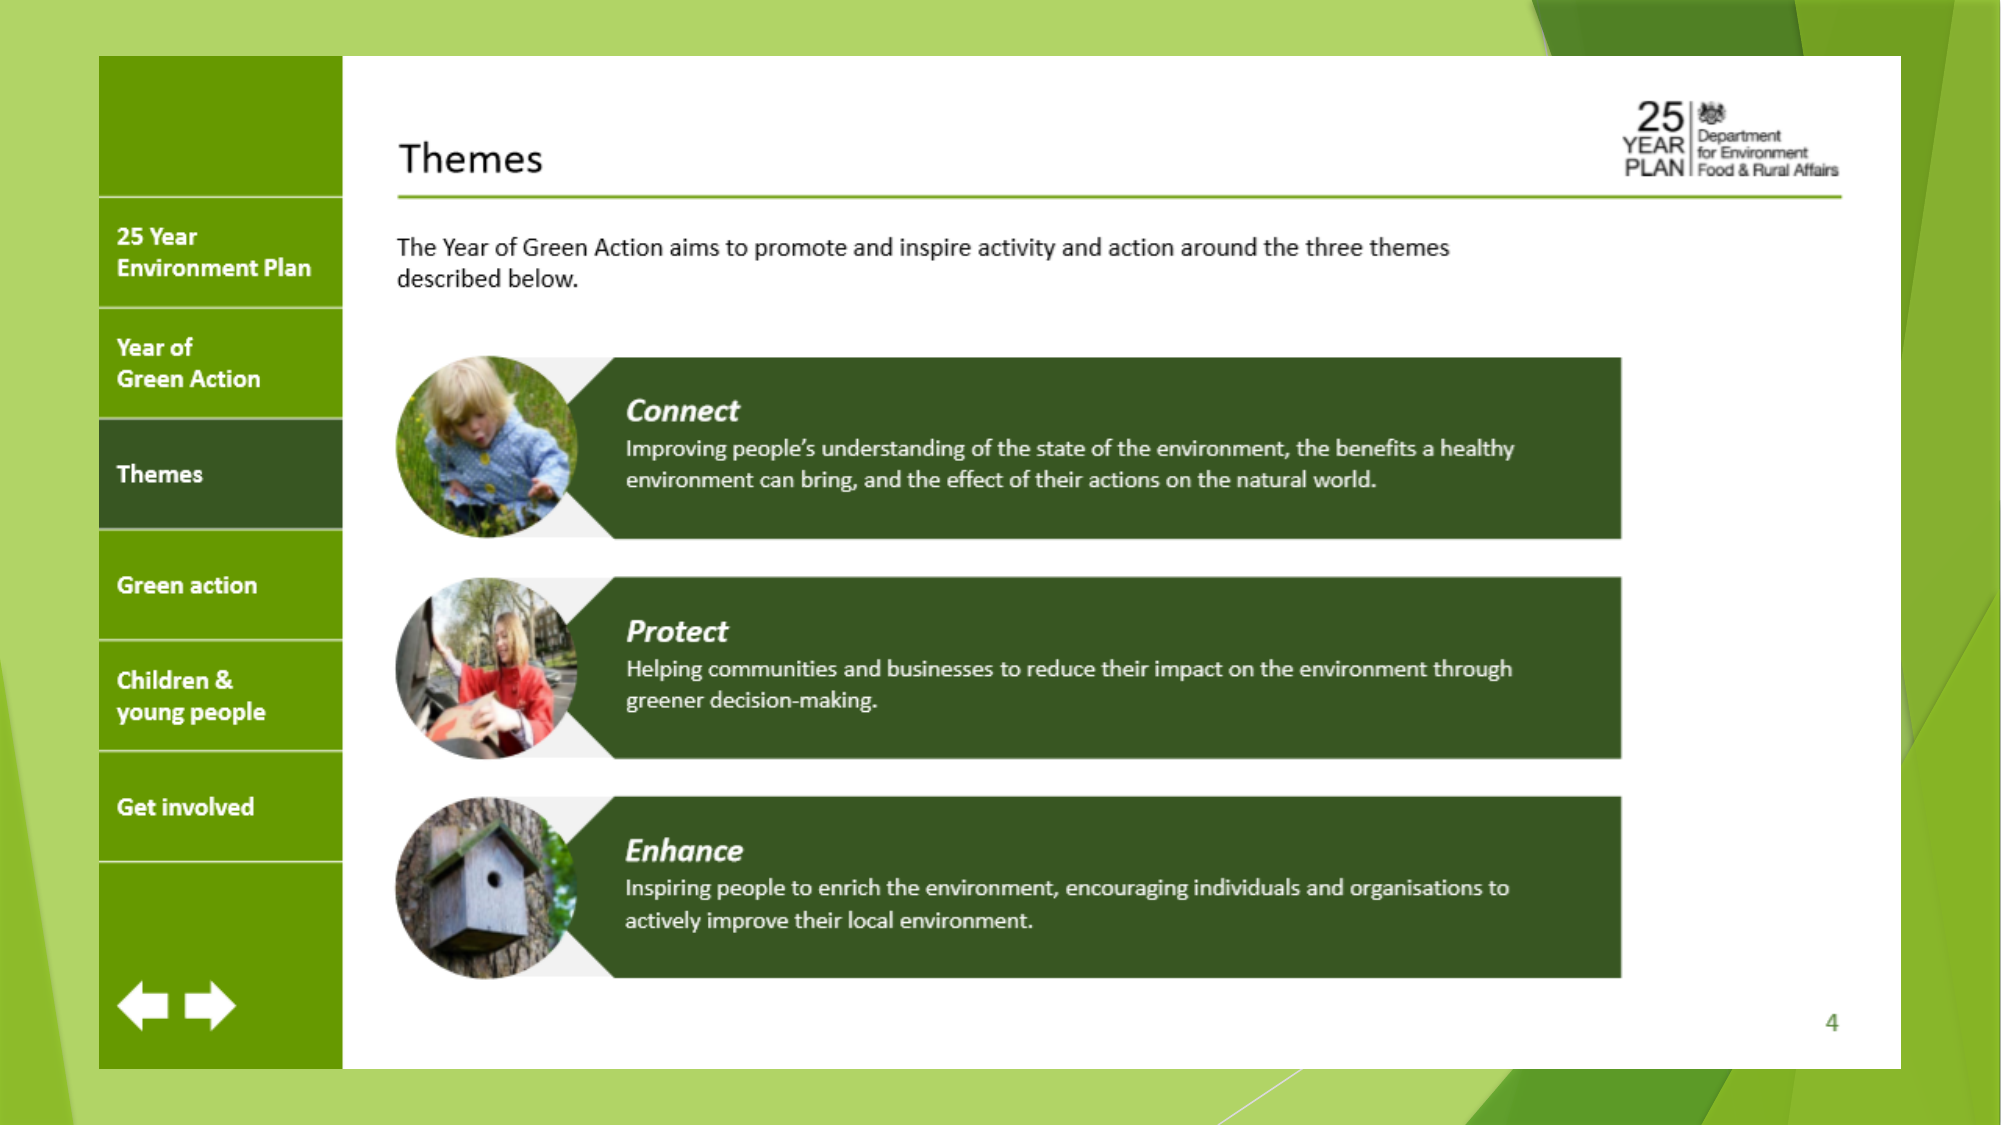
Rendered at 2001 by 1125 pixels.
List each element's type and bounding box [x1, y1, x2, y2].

picture [98, 55, 1902, 1070]
